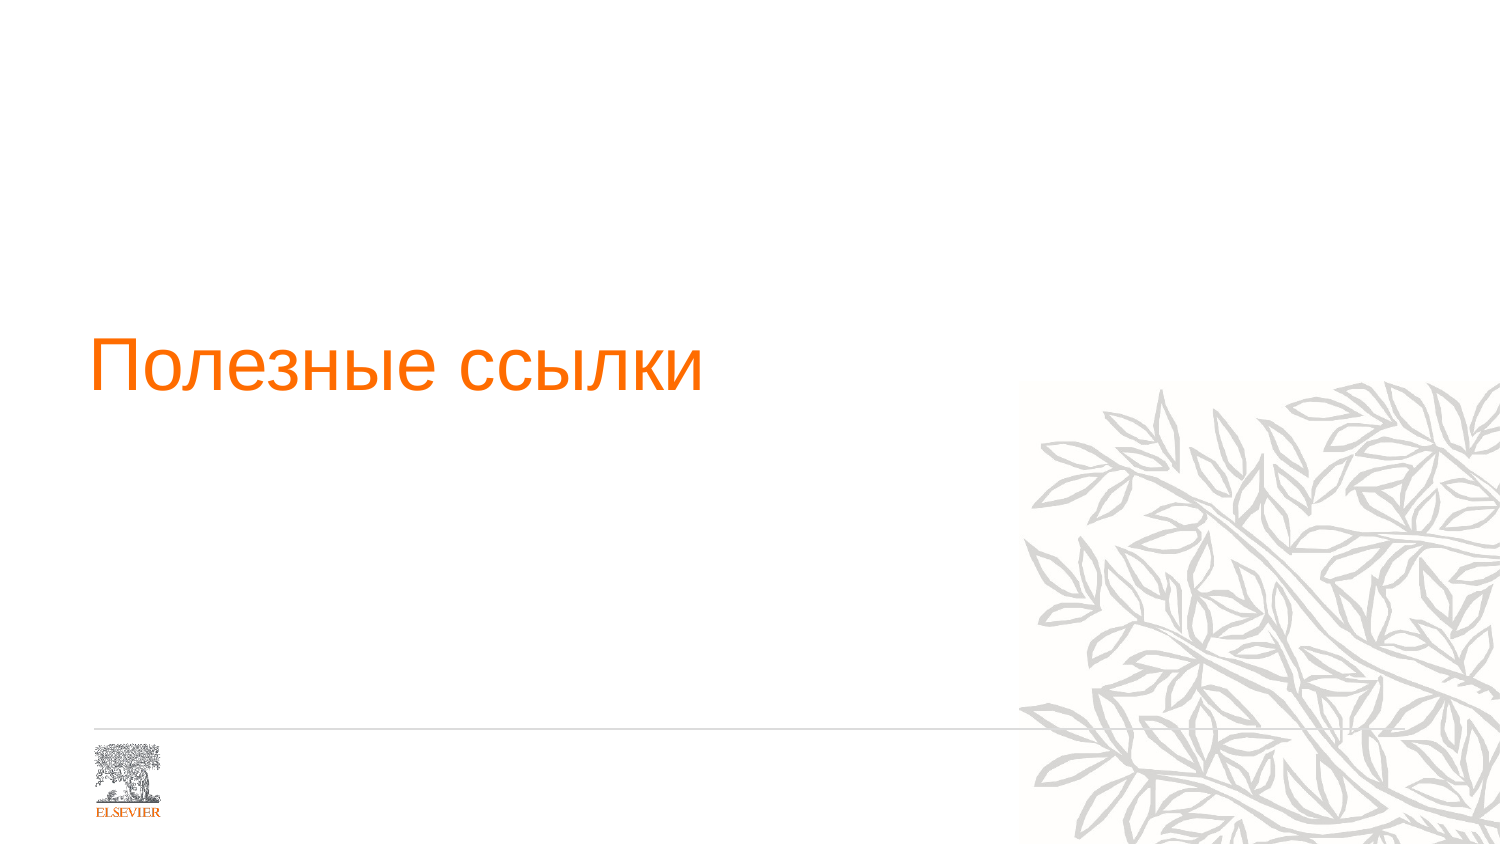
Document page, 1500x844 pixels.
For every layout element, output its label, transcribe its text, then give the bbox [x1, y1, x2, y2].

picture [94, 743, 161, 817]
picture [1019, 381, 1500, 844]
title Полезные ссылки [88, 177, 1114, 545]
